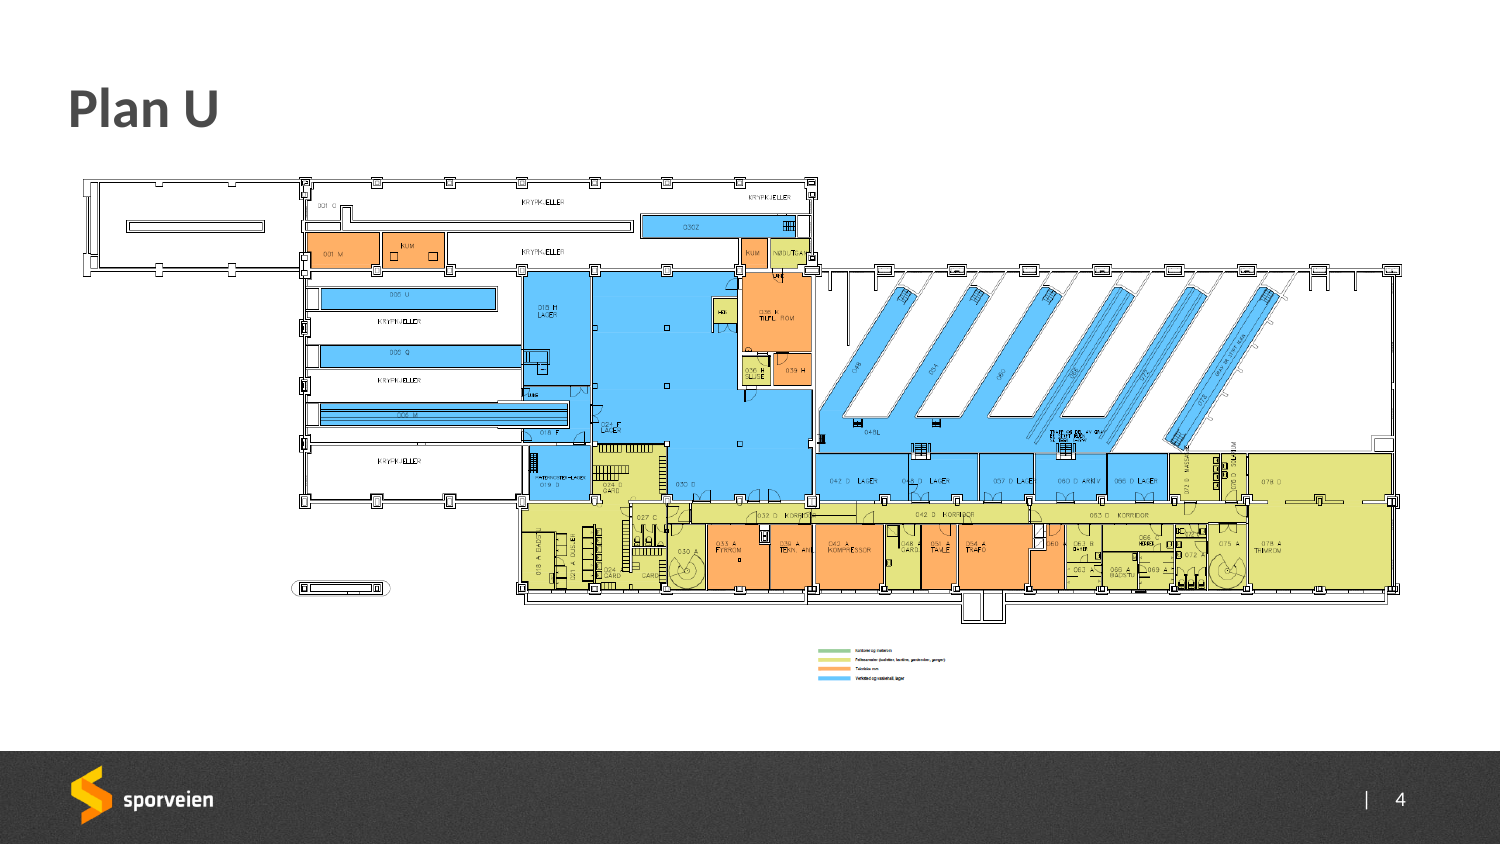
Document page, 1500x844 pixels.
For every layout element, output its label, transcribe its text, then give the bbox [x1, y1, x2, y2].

picture [68, 149, 1428, 730]
picture [0, 751, 1500, 844]
title Plan U [68, 70, 1406, 139]
slide_number 4 [1362, 785, 1406, 812]
